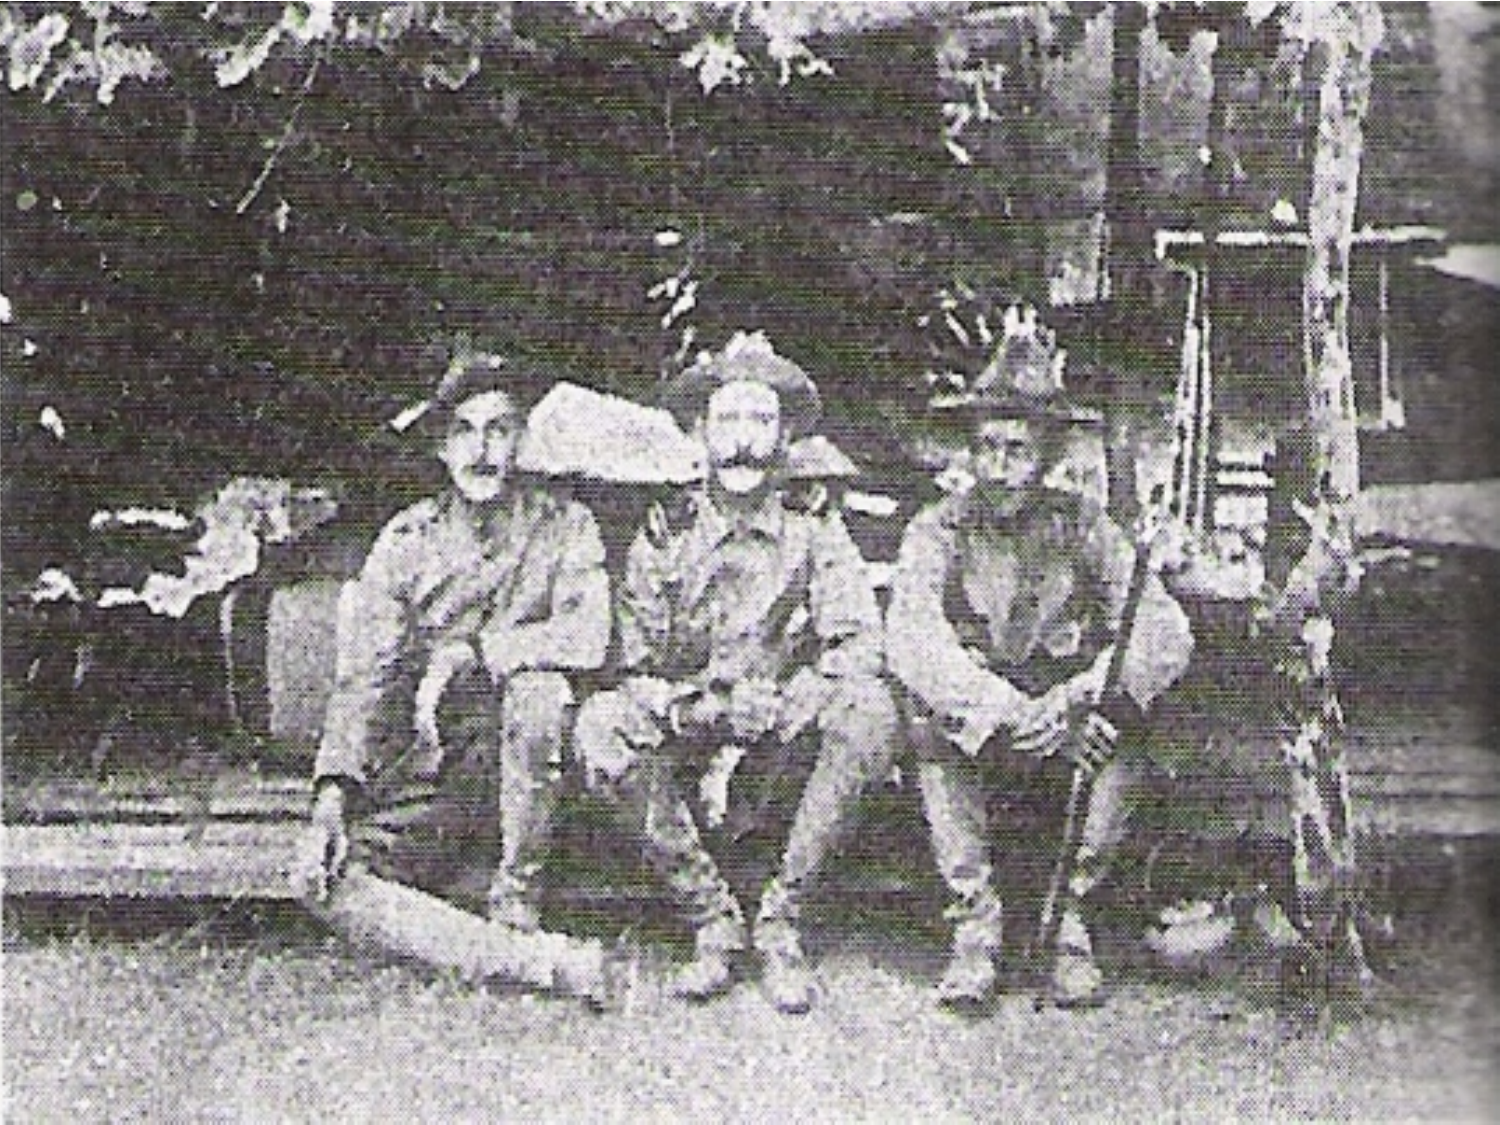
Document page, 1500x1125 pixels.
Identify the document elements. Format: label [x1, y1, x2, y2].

list [0, 0, 1500, 1125]
